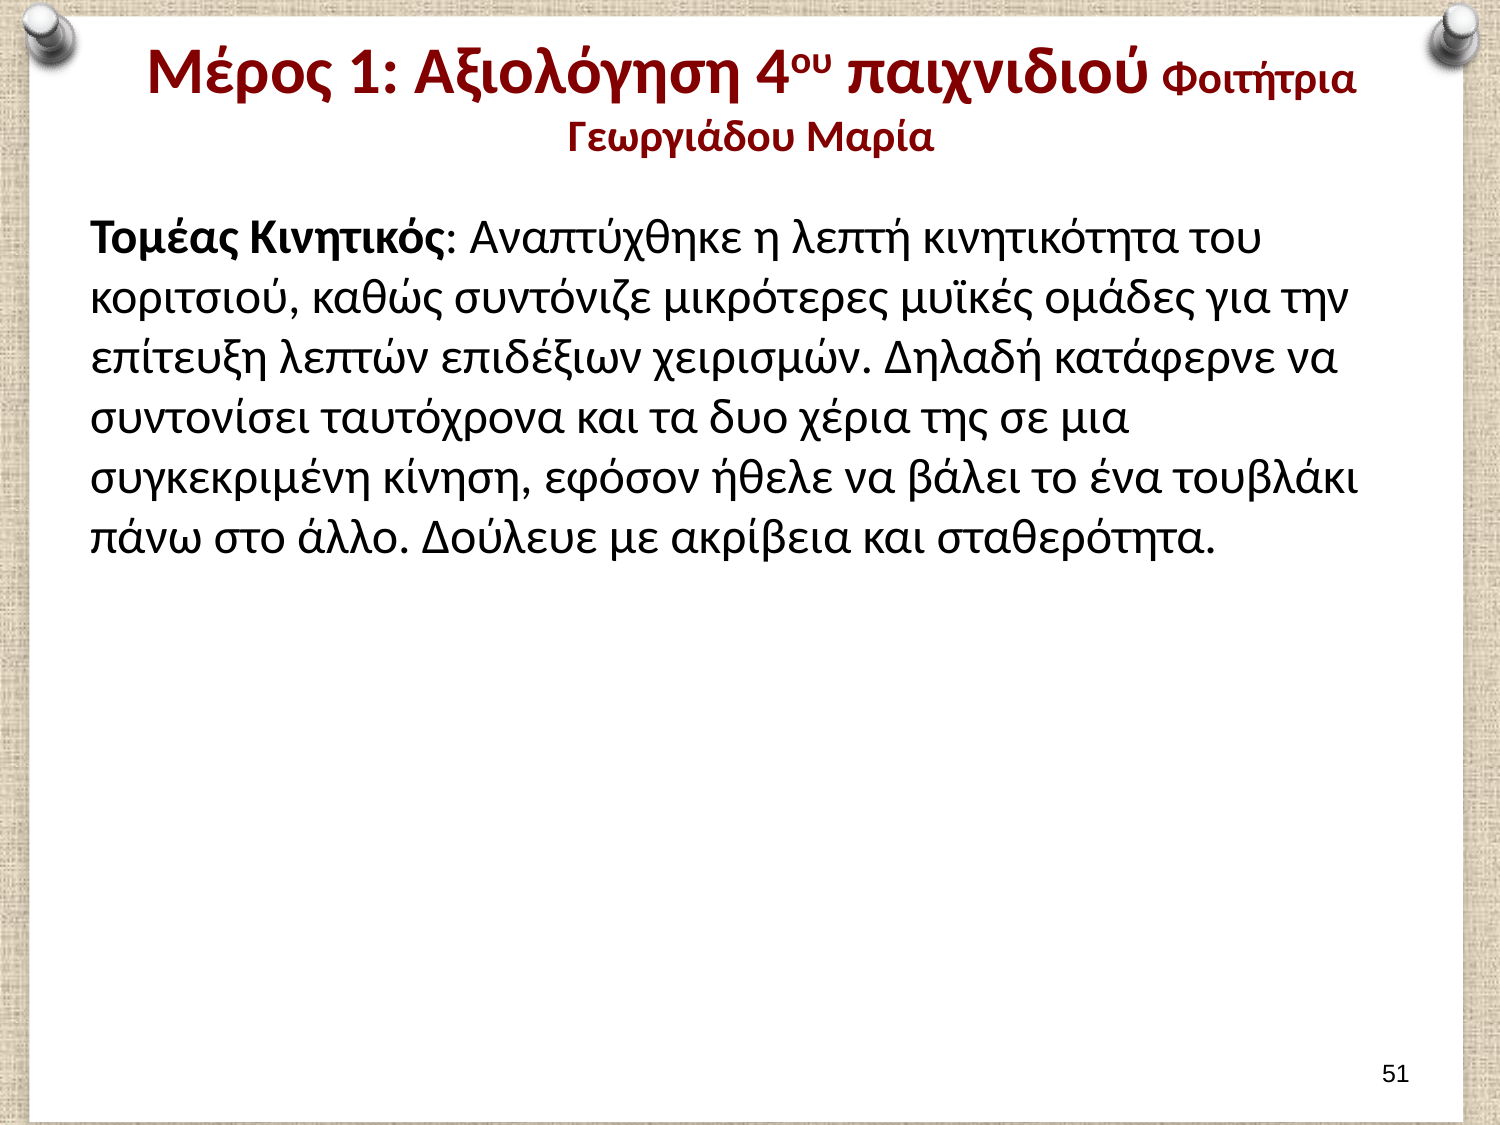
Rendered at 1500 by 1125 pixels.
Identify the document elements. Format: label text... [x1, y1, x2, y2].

slide_number 50 [1074, 1042, 1425, 1103]
list Τομέας Κινητικός: Αναπτύχθηκε η λεπτή κινητικότητα του κοριτσιού, καθώς συντόνιζε μικρότερες μυϊκές ομάδες για την επίτευξη λεπτών επιδέξιων χειρισμών. Δηλαδή κατάφερνε να συντονίσει ταυτόχρονα και τα δυο χέρια της σε μια συγκεκριμένη κίνηση, εφόσον ήθελε να βάλει το ένα τουβλάκι πάνω στο άλλο. Δούλευε με ακρίβεια και σταθερότητα. [75, 196, 1425, 1024]
title Μέρος 1: Αξιολόγηση 4ου παιχνιδιού Φοιτήτρια Γεωργιάδου Μαρία [76, 19, 1427, 169]
picture [0, 0, 1500, 1125]
